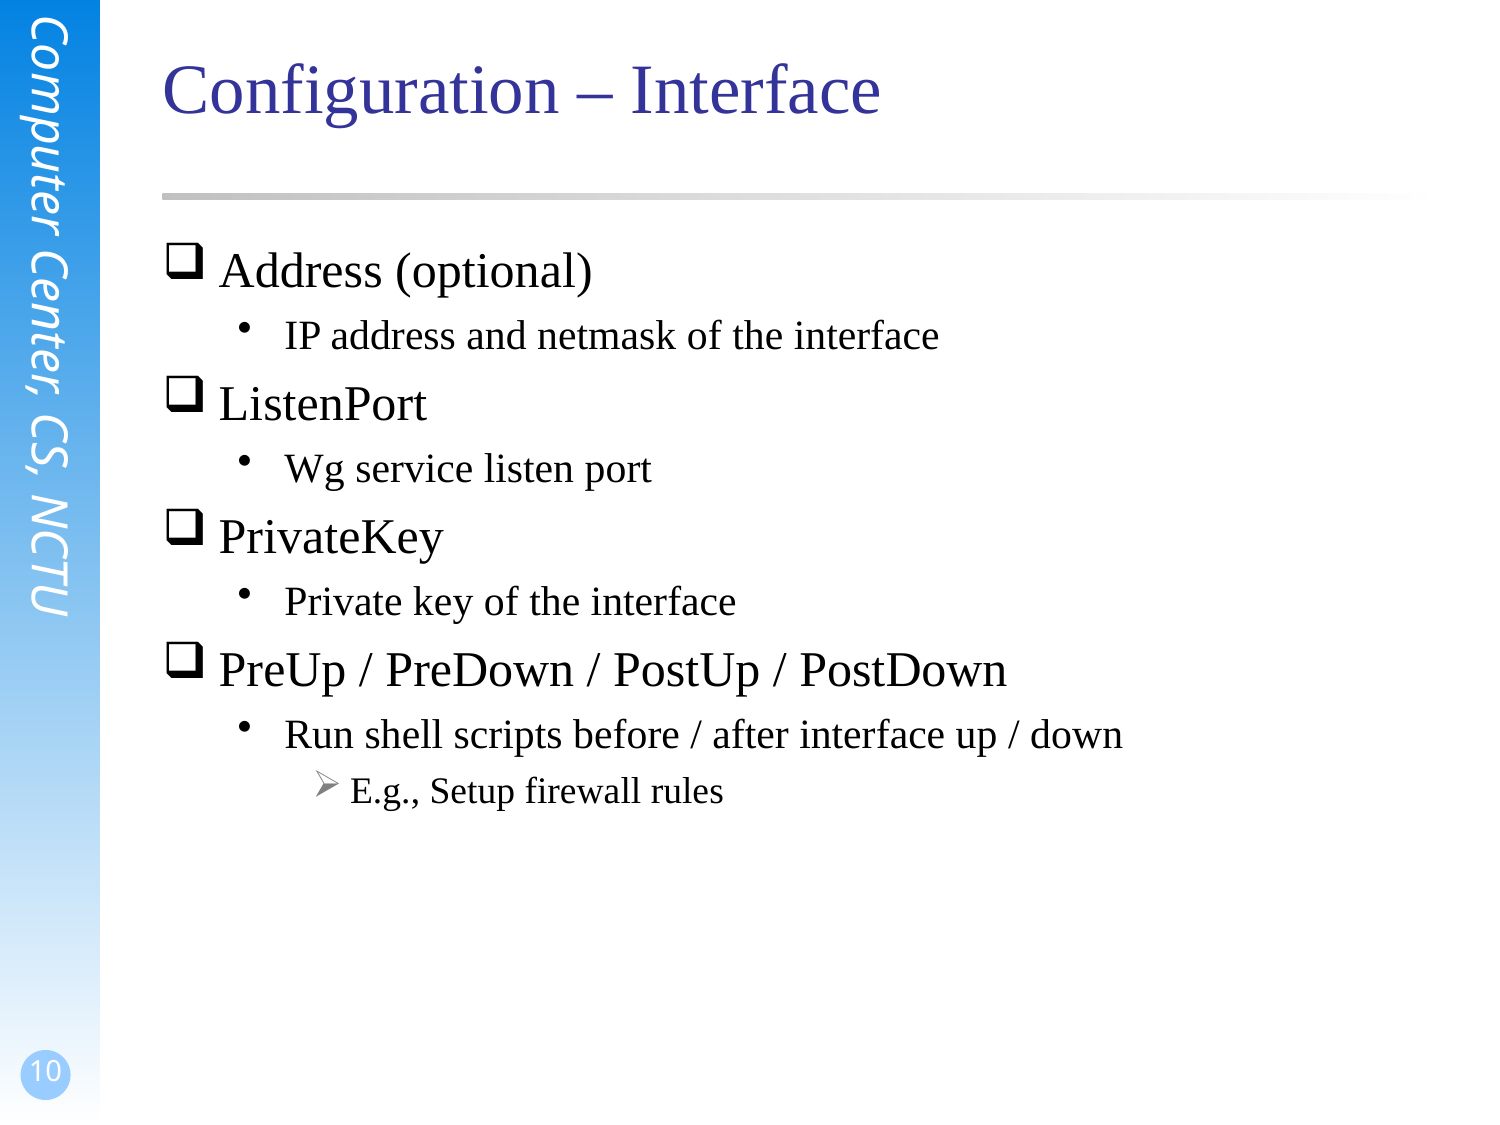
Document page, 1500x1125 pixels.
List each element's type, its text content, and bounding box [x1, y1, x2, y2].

list Address (optional) IP address and netmask of the interface ListenPort Wg service listen port PrivateKey Private key of the interface PreUp / PreDown / PostUp / PostDown Run shell scripts before / after interface up / down E.g., Setup firewall rules [162, 237, 1438, 1000]
title Configuration – Interface [162, 42, 1438, 231]
